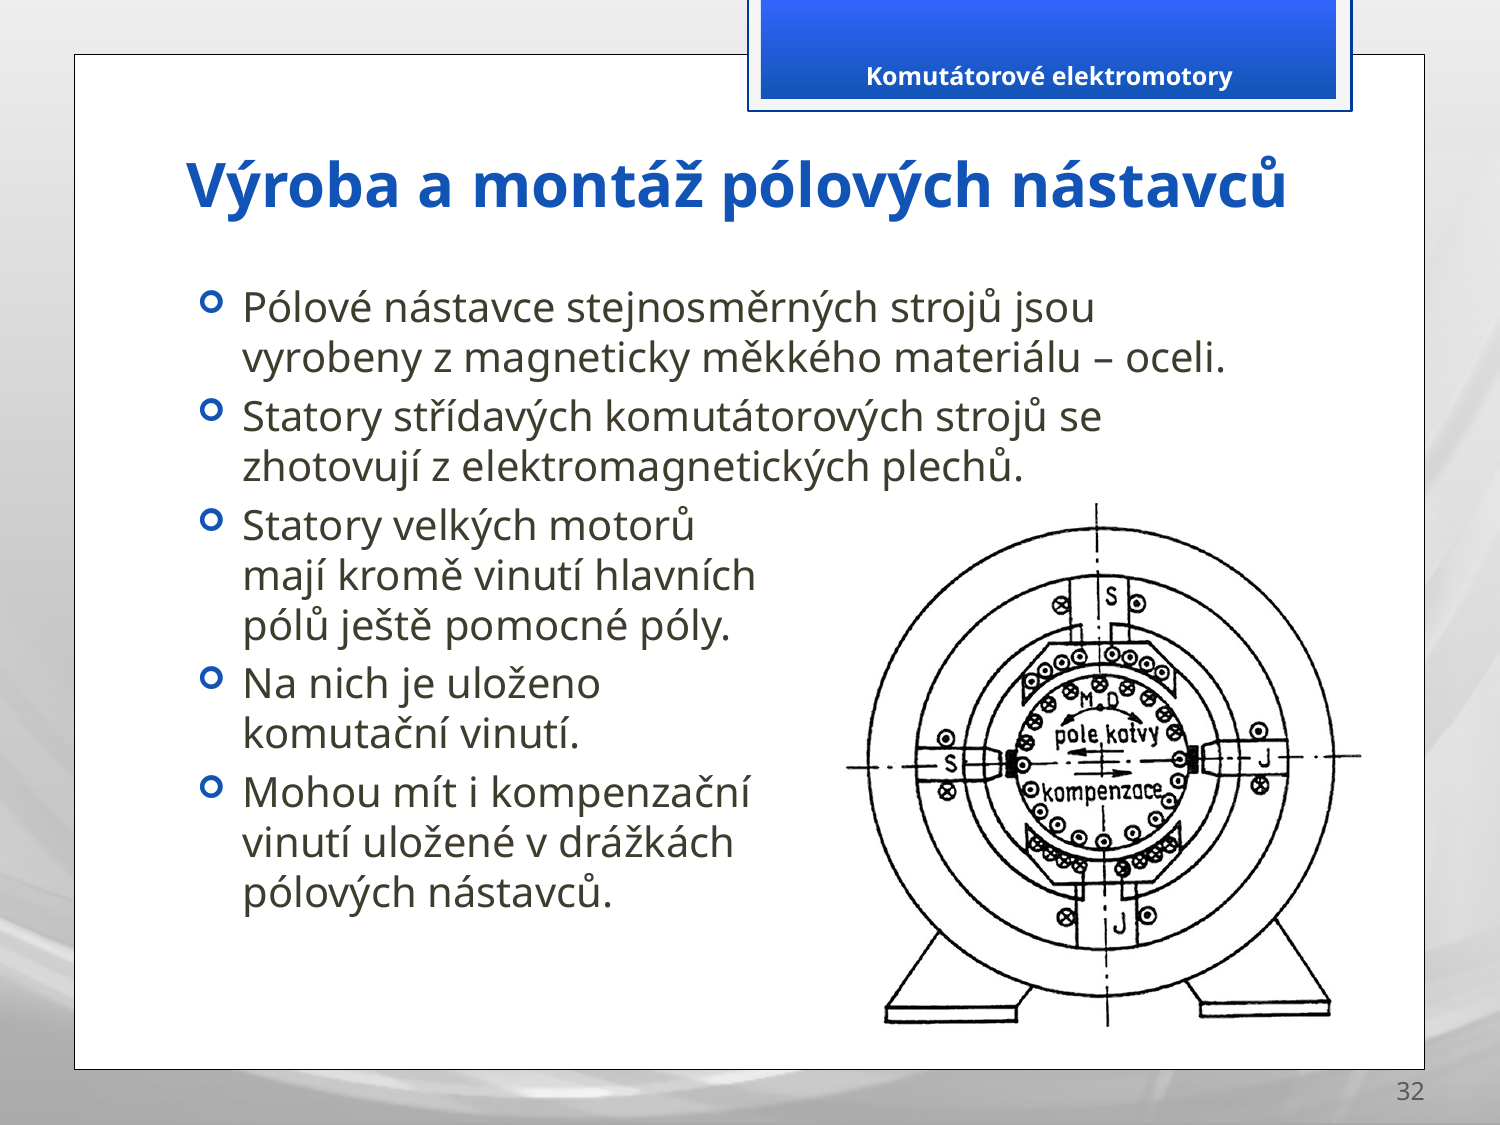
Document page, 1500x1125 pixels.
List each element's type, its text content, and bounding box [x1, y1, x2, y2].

list Pólové nástavce stejnosměrných strojů jsou vyrobeny z magneticky měkkého materiálu – oceli. Statory střídavých komutátorových strojů se zhotovují z elektromagnetických plechů. [171, 273, 1248, 567]
picture [0, 153, 1500, 1123]
list Komutátorové elektromotory [762, 0, 1337, 98]
picture [838, 493, 1371, 1035]
title Výroba a montáž pólových nástavců [171, 138, 1324, 244]
text_box Statory velkých motorů mají kromě vinutí hlavních pólů ještě pomocné póly. Na nich je uloženo komutační vinutí. Mohou mít i kompenzační vinutí uložené v drážkách pólových nástavců. [171, 491, 799, 1048]
